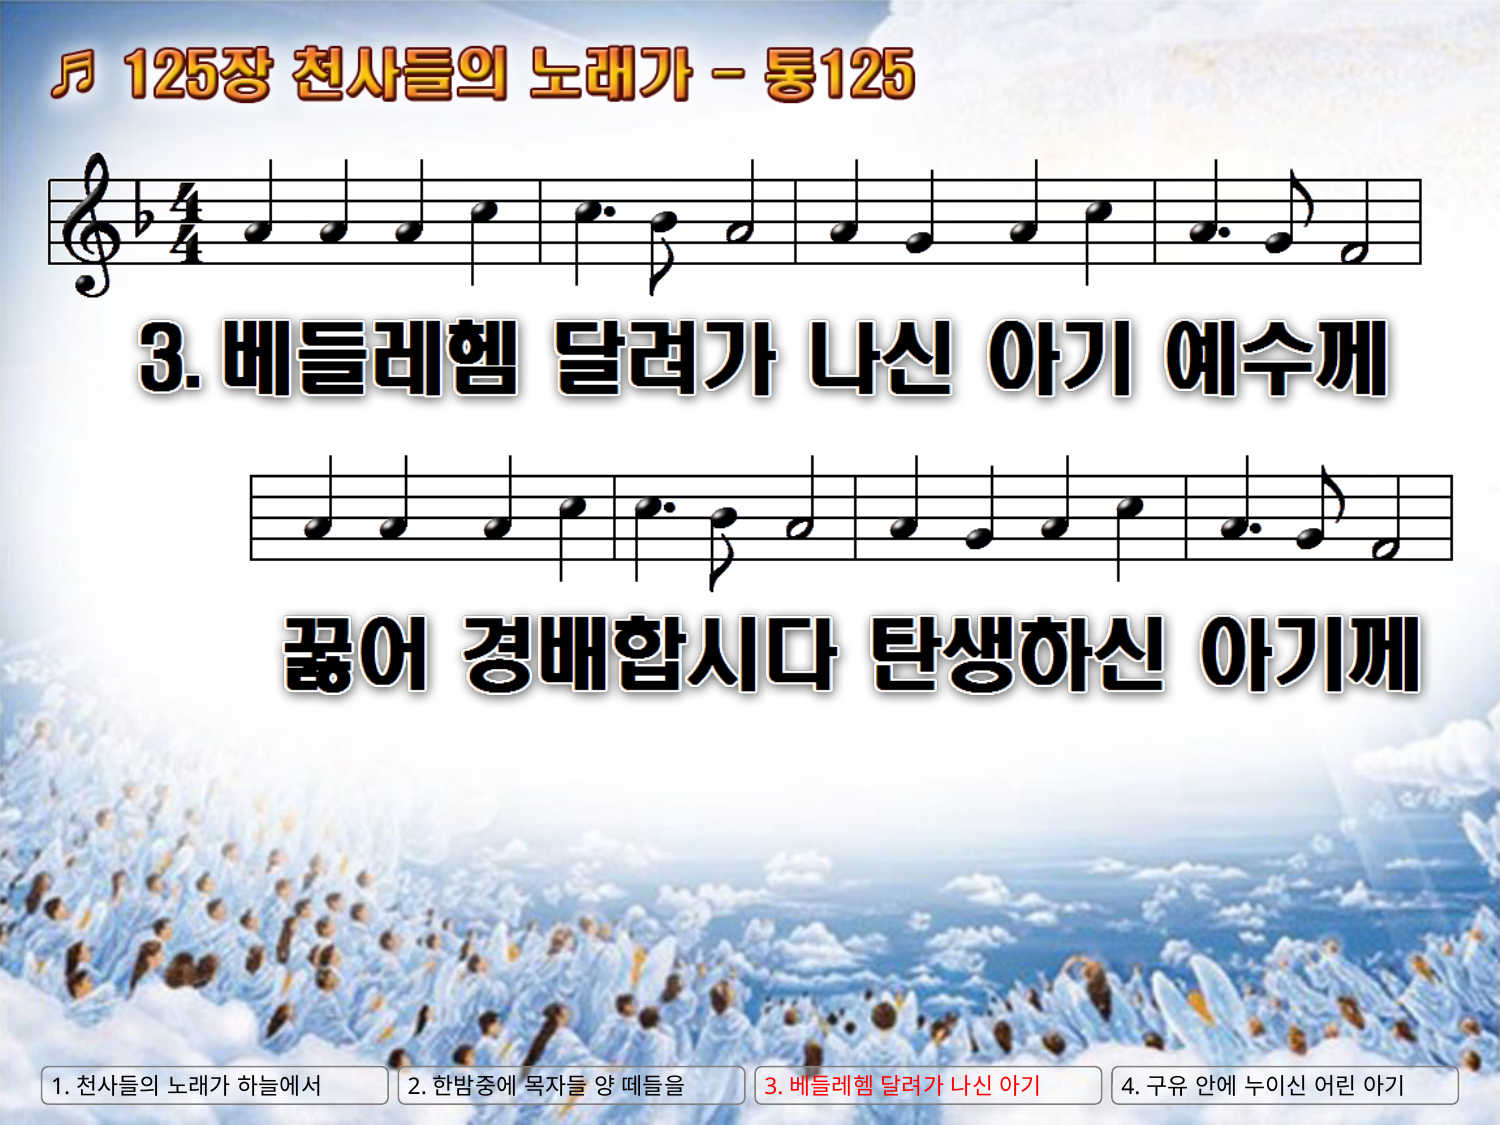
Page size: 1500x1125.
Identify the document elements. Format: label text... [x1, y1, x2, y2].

text_box 4.구유 안에 누이신 어린 아기 [1111, 1066, 1459, 1105]
text_box 2.한밤중에 목자들 양 떼들을 [398, 1066, 745, 1105]
text_box 3.베들레헴 달려가 나신 아기 [755, 1066, 1102, 1105]
text_box 1.천사들의 노래가 하늘에서 [41, 1066, 389, 1105]
picture [0, 0, 1500, 1125]
